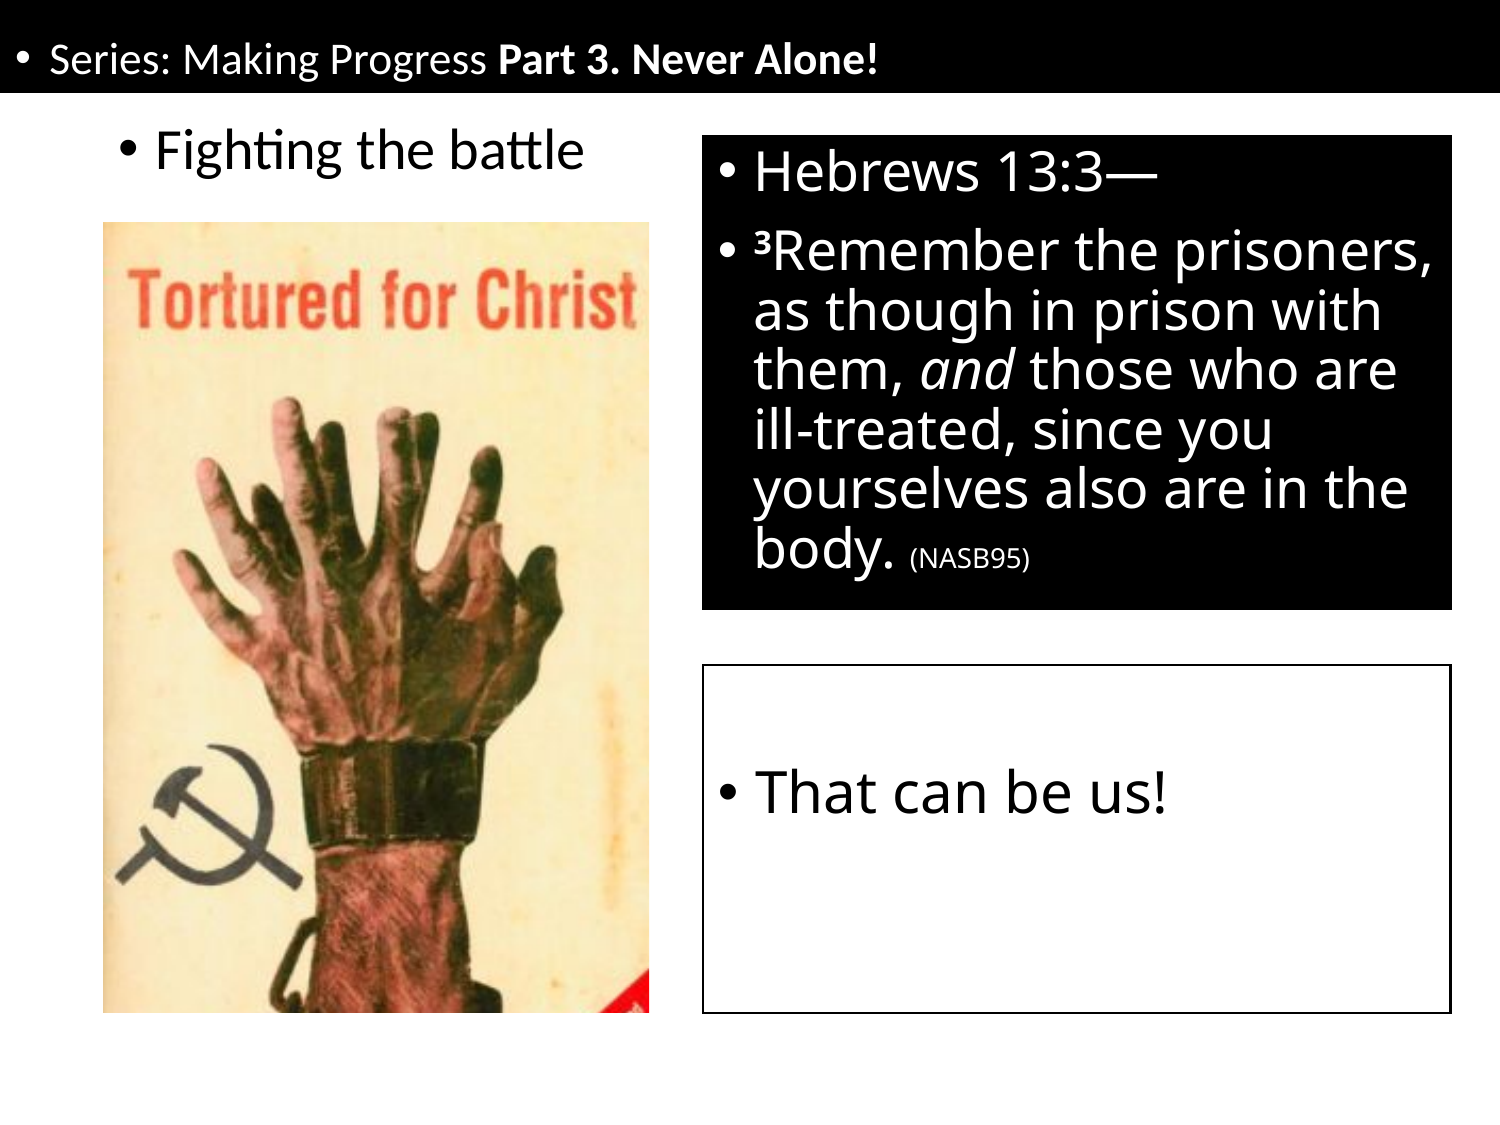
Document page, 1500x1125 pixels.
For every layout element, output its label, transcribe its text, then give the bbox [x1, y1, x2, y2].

text_box That can be us! [702, 664, 1452, 1014]
text_box Series: Making Progress Part 3. Never Alone! [0, 0, 1500, 93]
list Fighting the battle [103, 111, 1397, 283]
picture [103, 222, 650, 1013]
list Hebrews 13:3— 3Remember the prisoners, as though in prison with them, and those who are ill-treated, since you yourselves also are in the body. (NASB95) [702, 135, 1452, 610]
